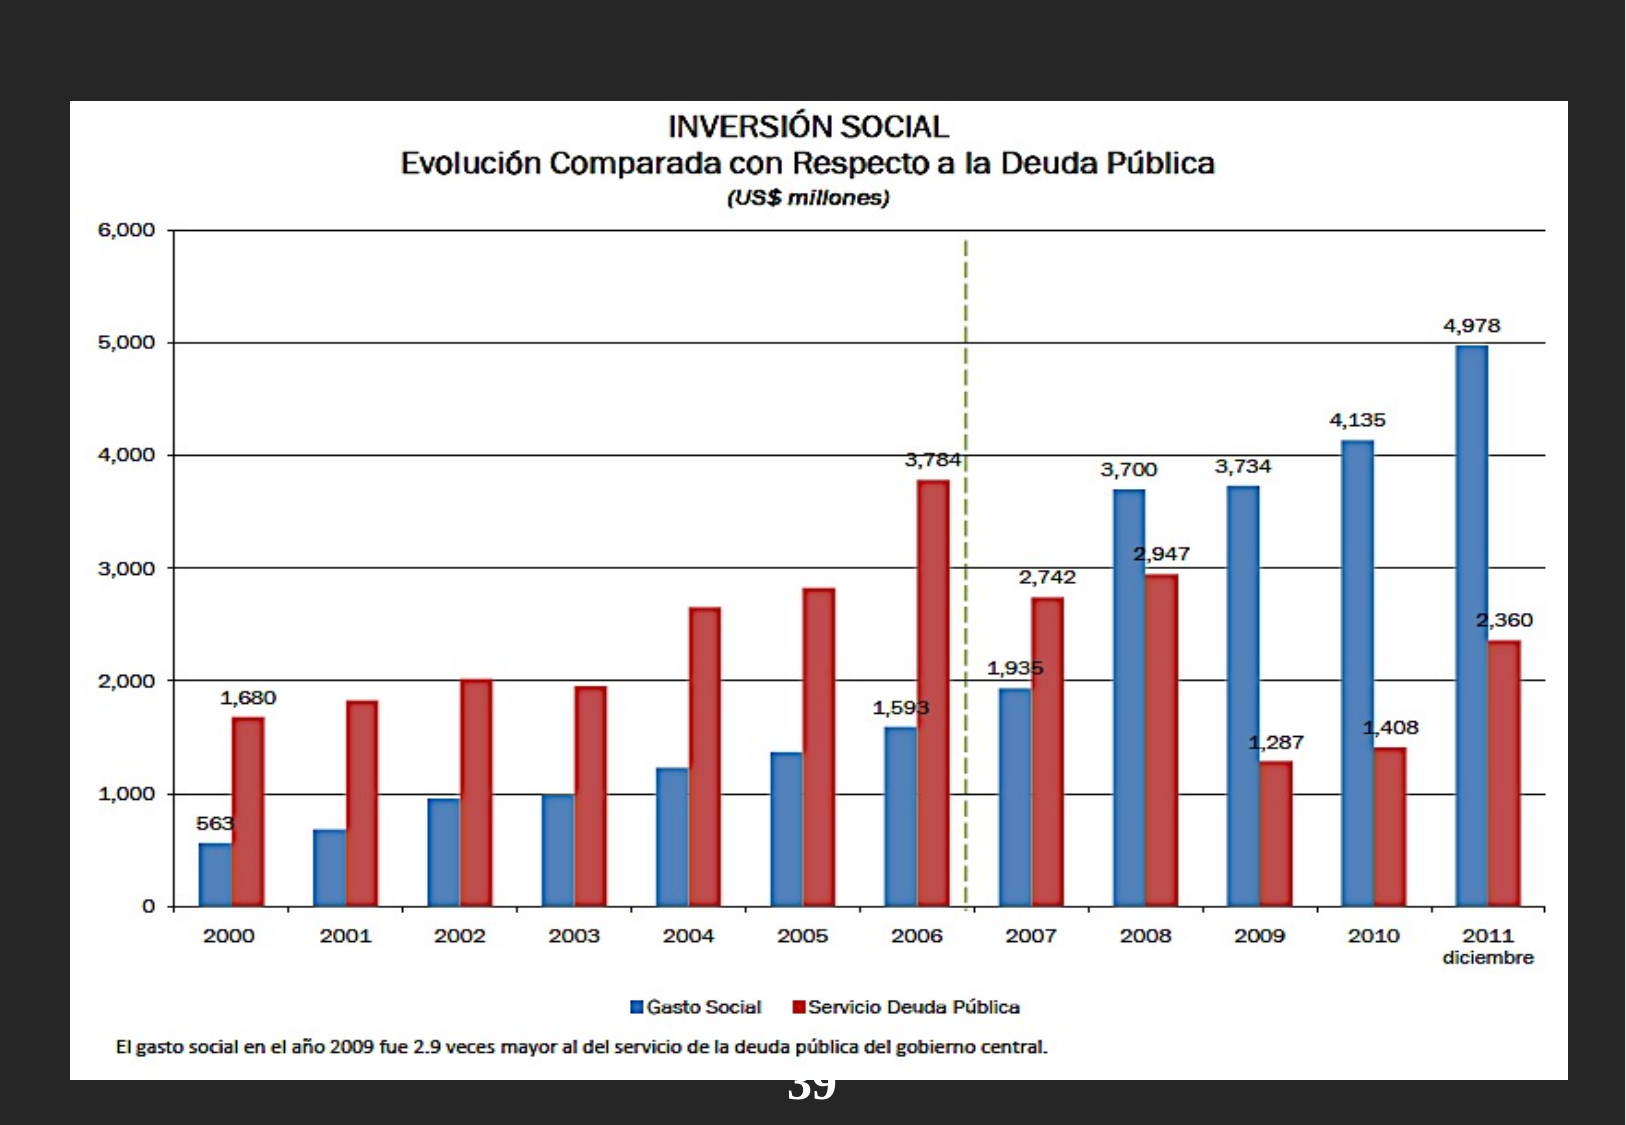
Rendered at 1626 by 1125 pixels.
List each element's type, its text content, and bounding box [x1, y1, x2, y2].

picture [70, 101, 1568, 1081]
slide_number 39 [555, 1088, 1070, 1103]
